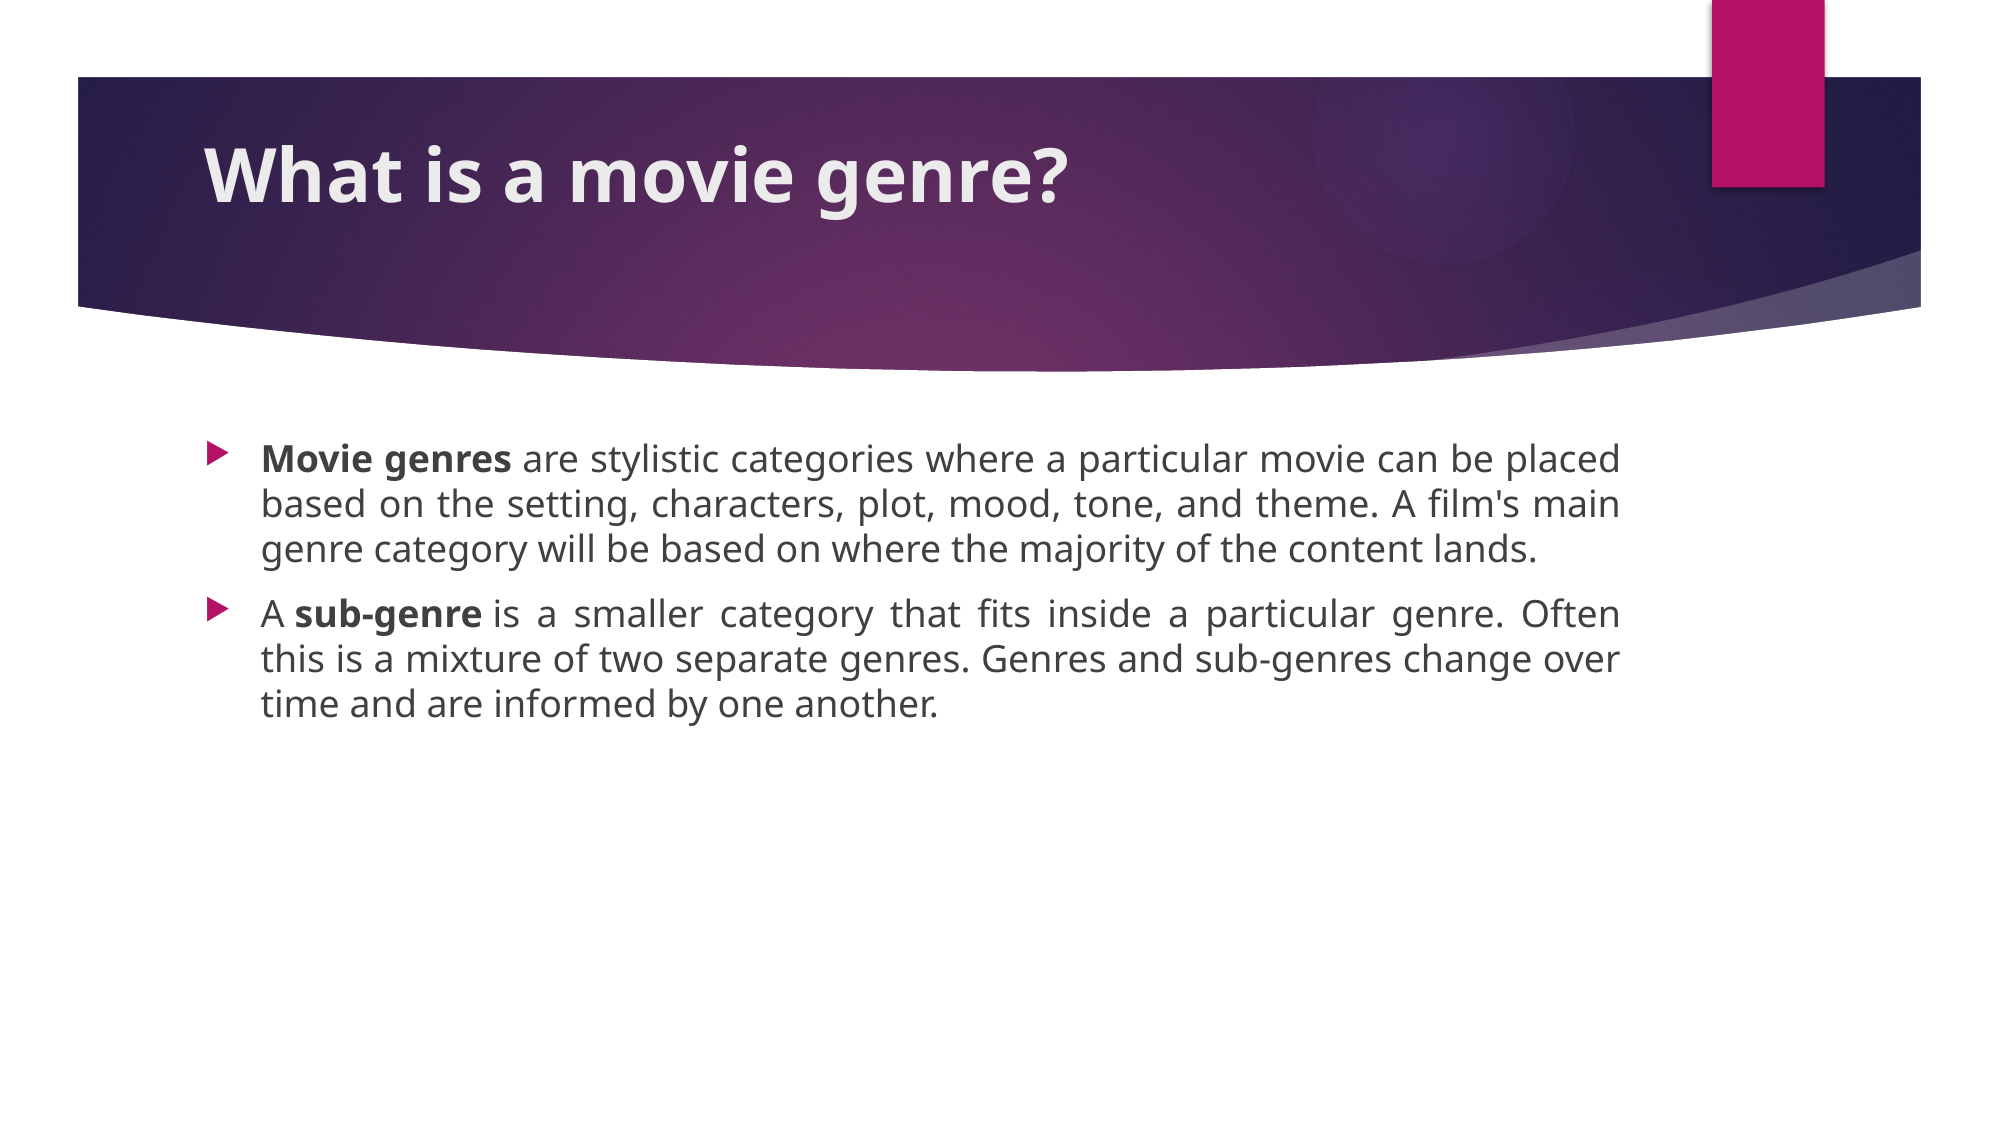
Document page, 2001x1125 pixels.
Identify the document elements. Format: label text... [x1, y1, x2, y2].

list Movie genres are stylistic categories where a particular movie can be placed based on the setting, characters, plot, mood, tone, and theme. A film's main genre category will be based on where the majority of the content lands. A sub-genre is a smaller category that fits inside a particular genre. Often this is a mixture of two separate genres. Genres and sub-genres change over time and are informed by one another. [189, 427, 1638, 988]
title What is a movie genre? [189, 159, 1627, 276]
